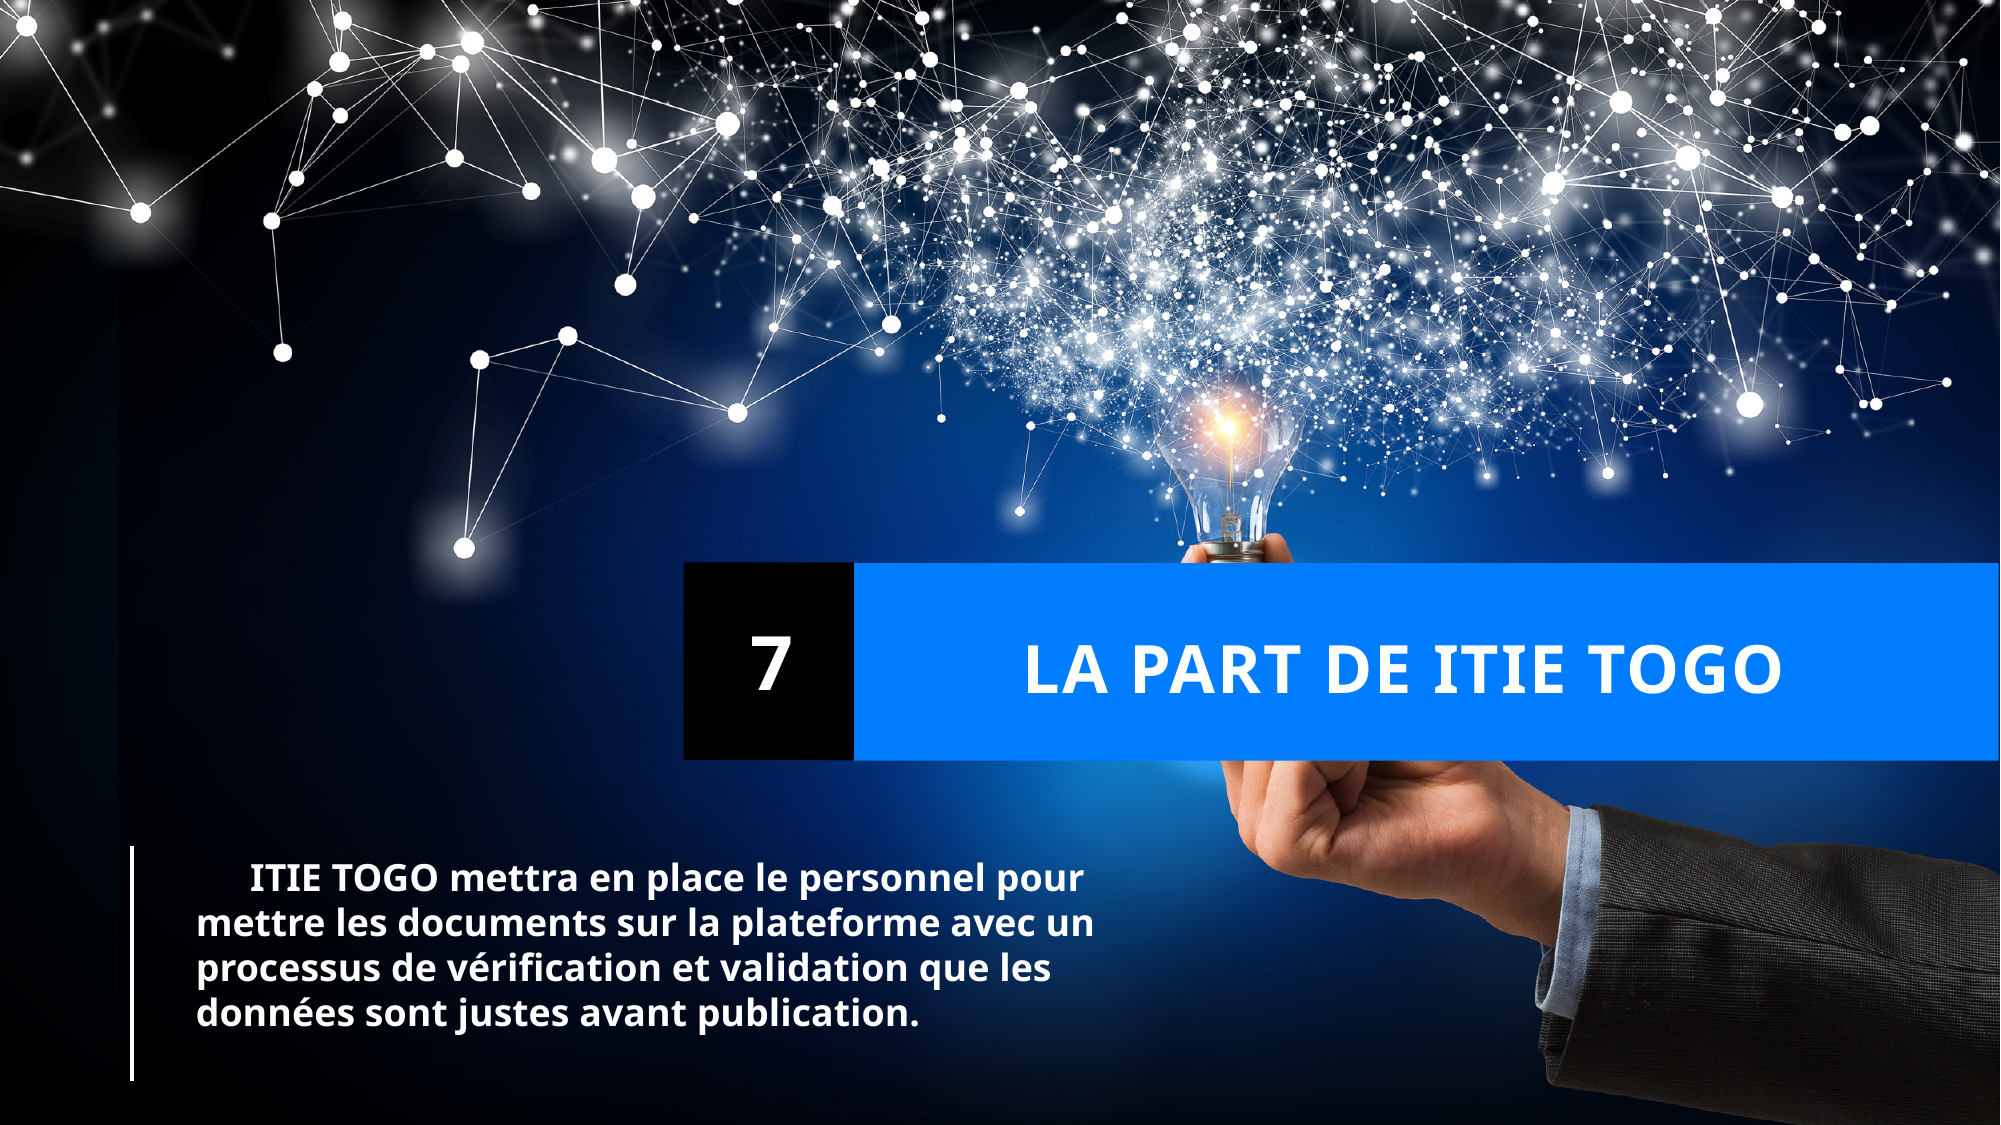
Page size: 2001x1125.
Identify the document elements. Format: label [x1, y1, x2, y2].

text_box [683, 562, 2000, 761]
text_box [132, 846, 1165, 1082]
picture [0, 0, 2000, 1125]
